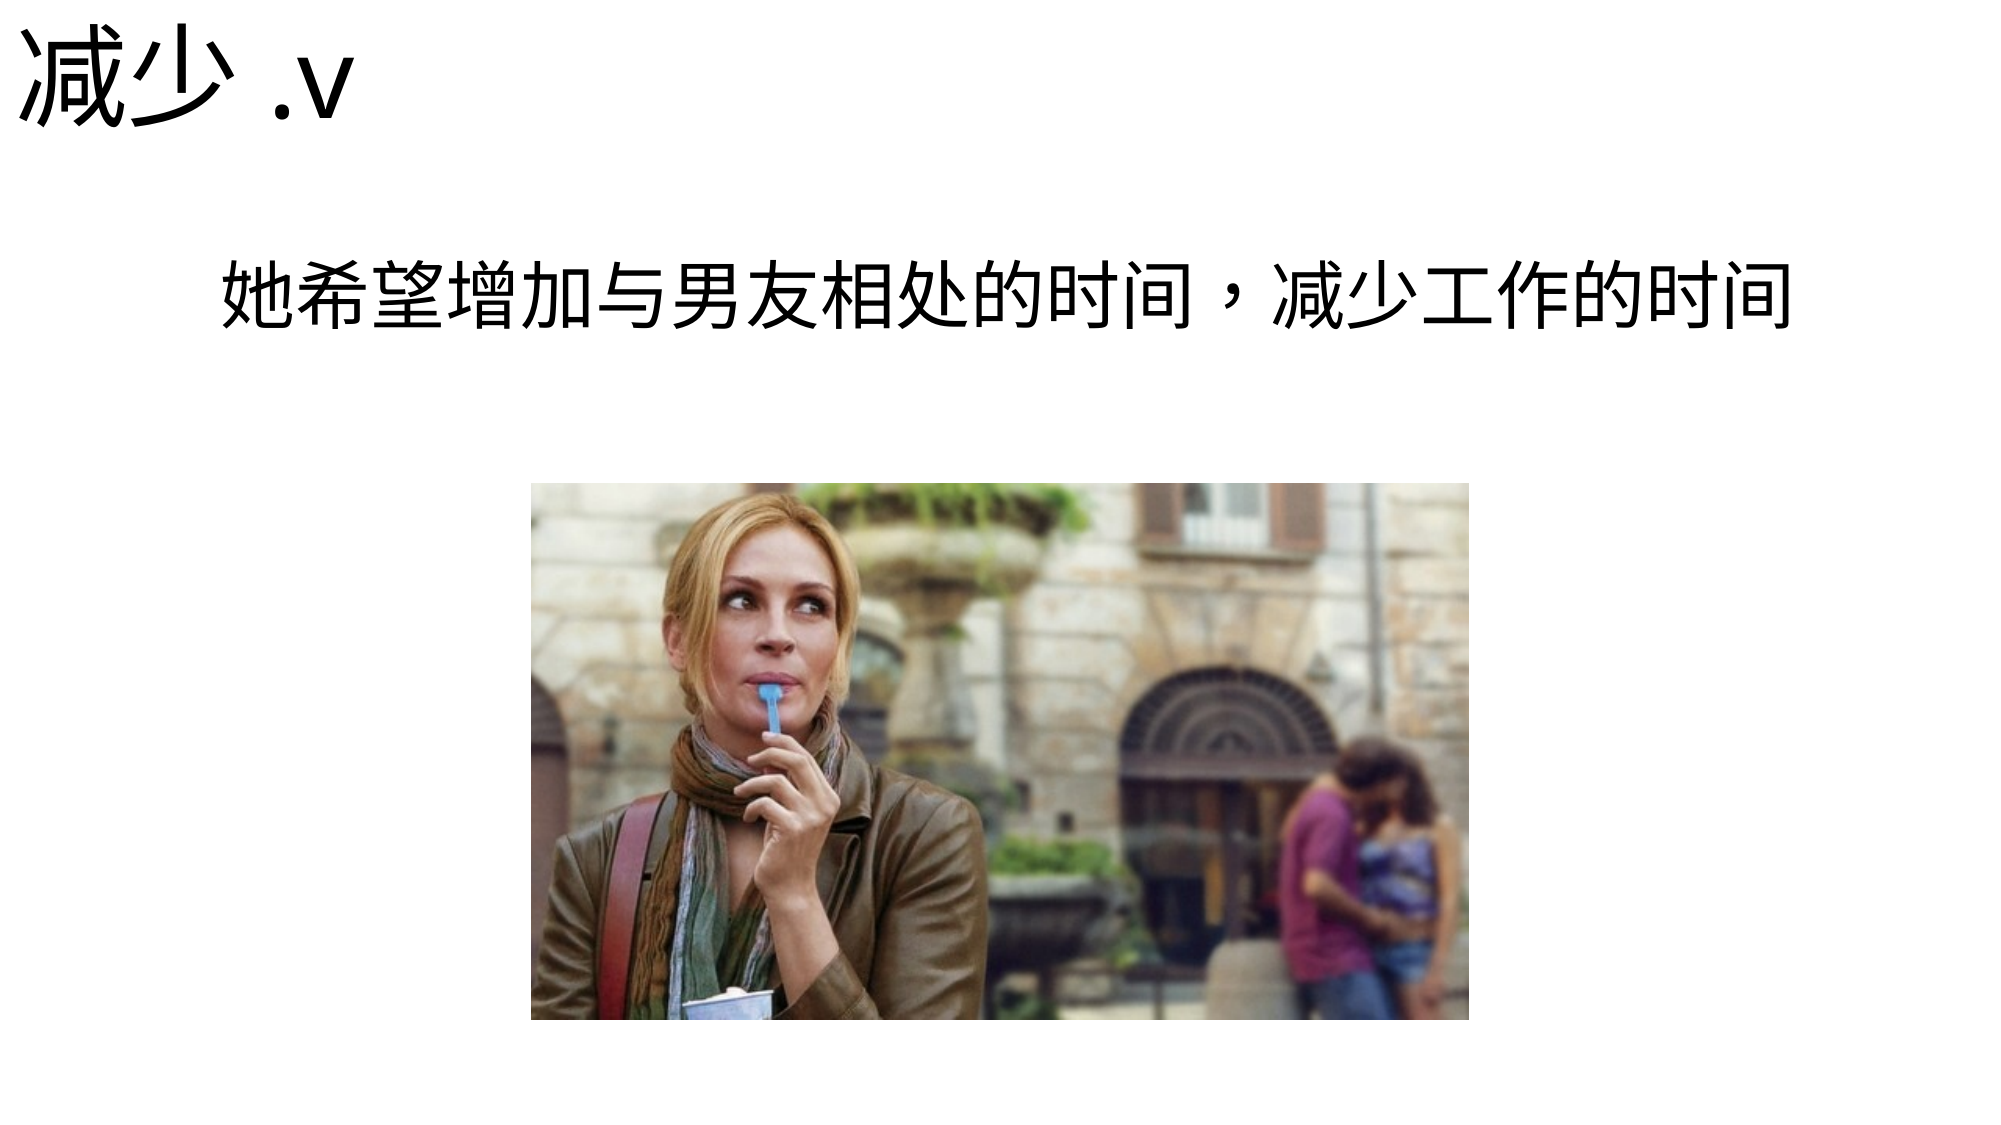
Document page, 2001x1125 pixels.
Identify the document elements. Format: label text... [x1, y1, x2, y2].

picture [531, 483, 1469, 1020]
text_box 她希望增加与男友相处的时间，减少工作的时间 [15, 190, 2000, 408]
title 减少.v [0, 0, 1775, 299]
